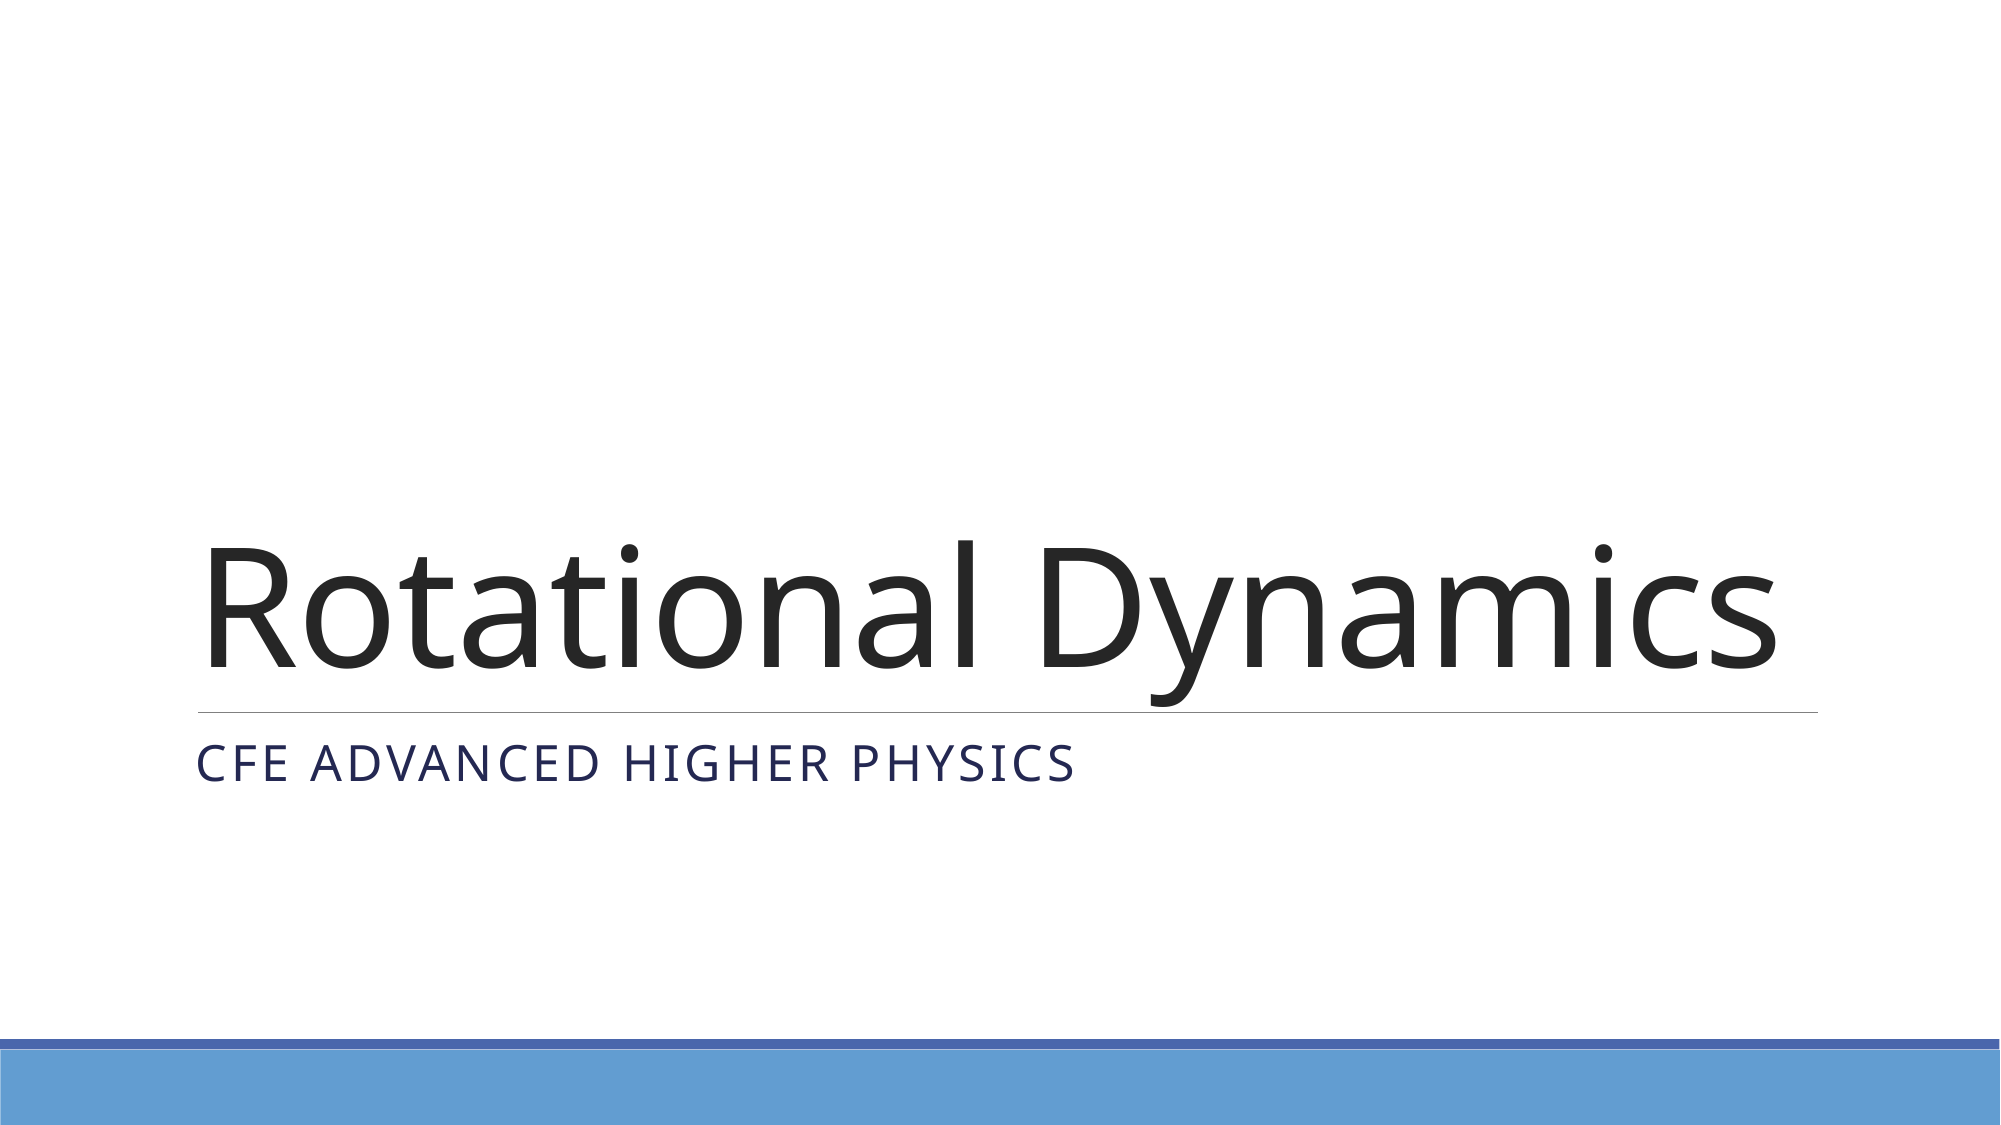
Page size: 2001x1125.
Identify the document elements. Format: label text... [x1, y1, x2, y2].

subtitle CfE Advanced Higher Physics [180, 730, 1831, 919]
title Rotational Dynamics [180, 124, 1830, 710]
